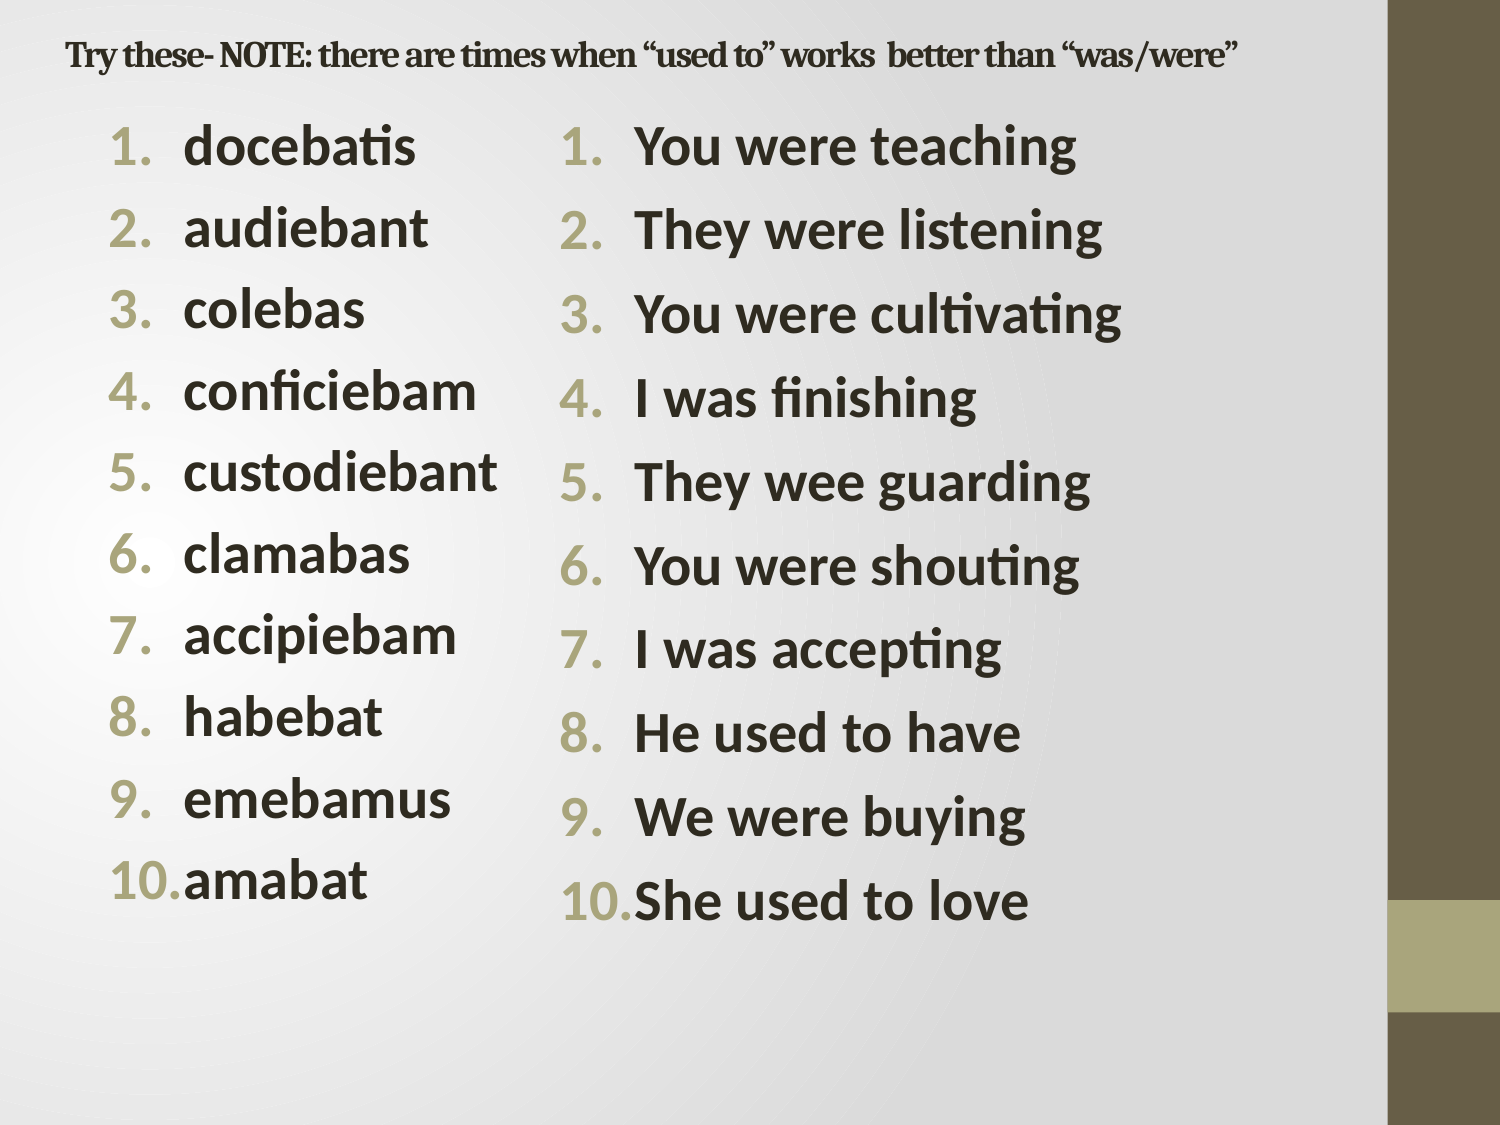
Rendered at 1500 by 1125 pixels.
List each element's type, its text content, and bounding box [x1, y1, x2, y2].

list You were teaching They were listening You were cultivating I was finishing They wee guarding You were shouting I was accepting He used to have We were buying She used to love [525, 99, 1325, 1005]
list docebatis audiebant colebas conficiebam custodiebant clamabas accipiebam habebat emebamus amabat [75, 99, 525, 1005]
title Try these- NOTE: there are times when “used to” works better than “was/were” [50, 2, 1300, 103]
